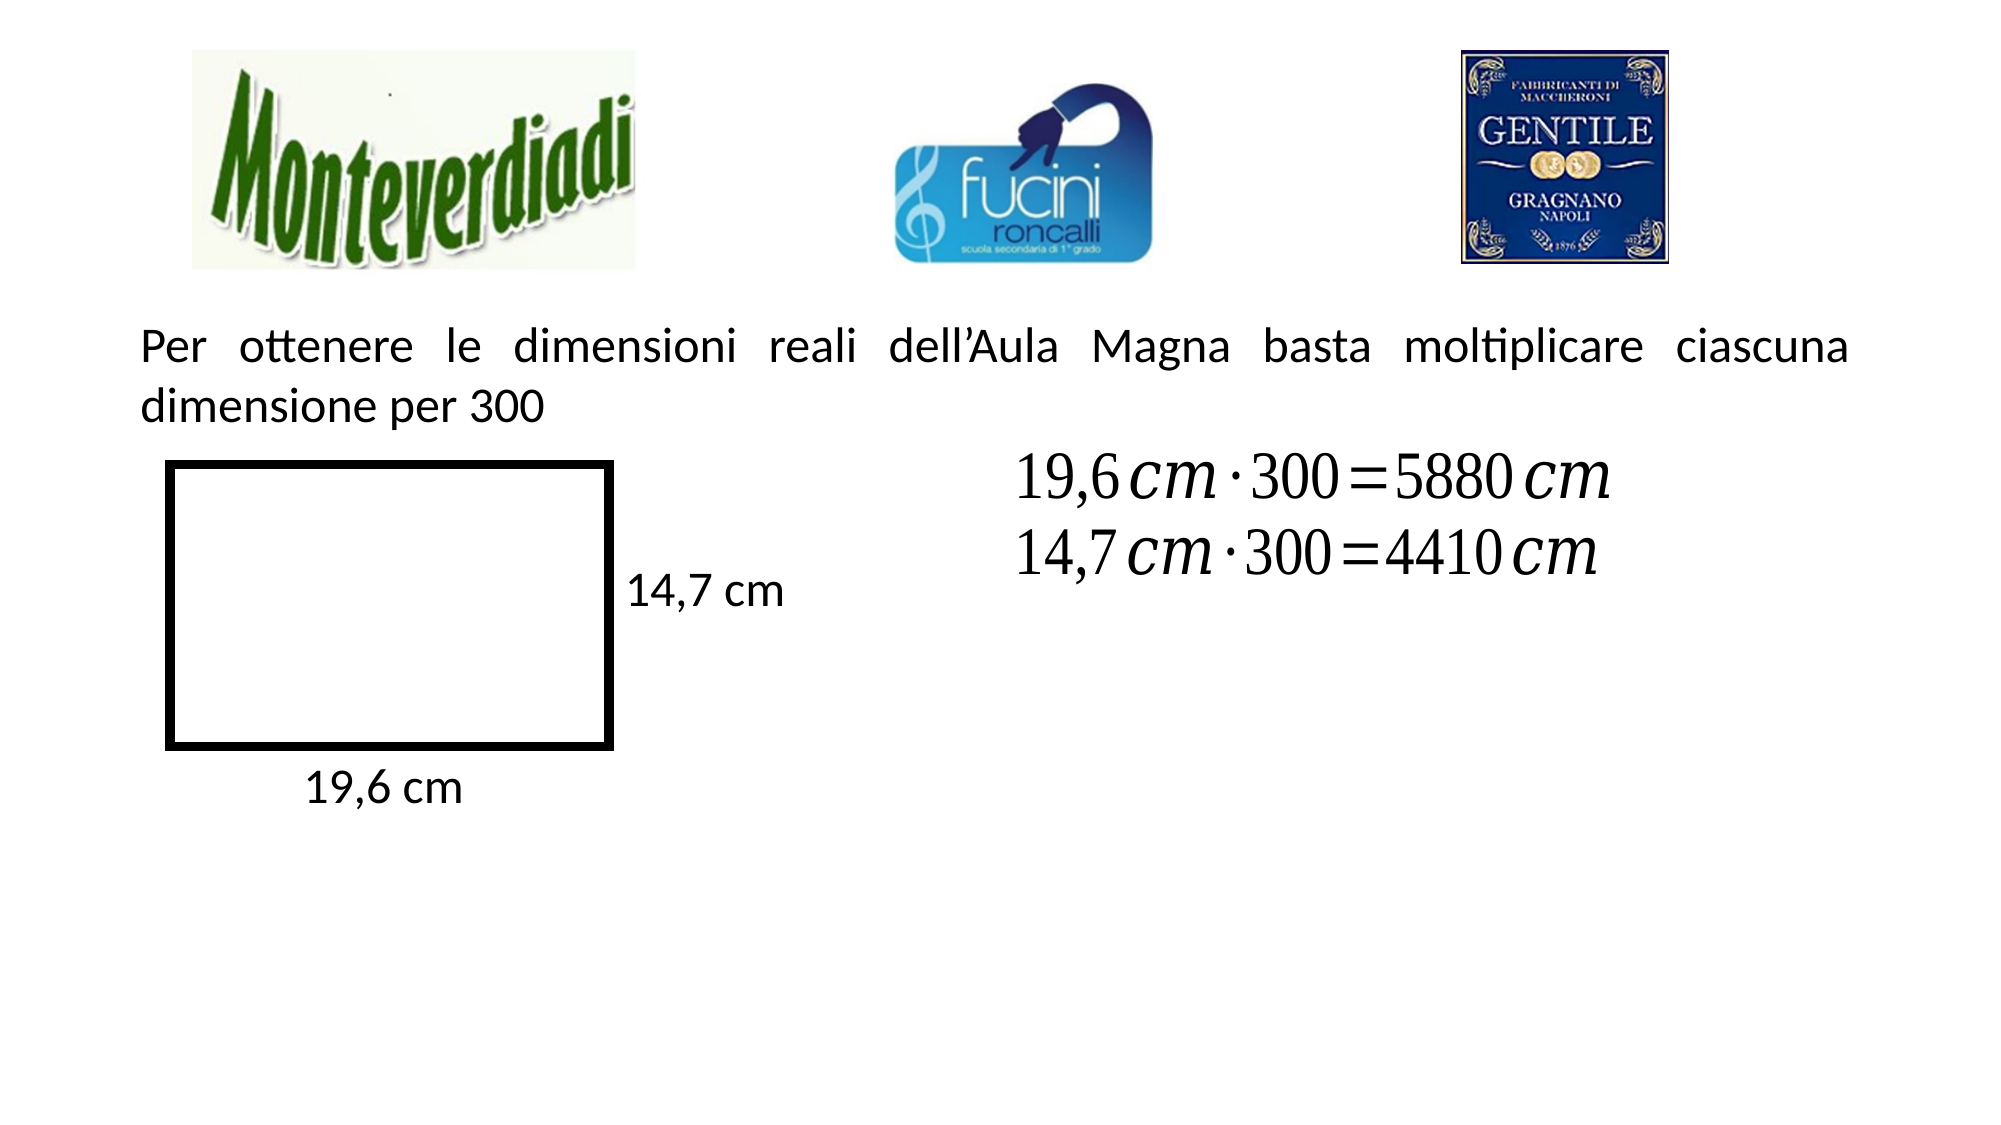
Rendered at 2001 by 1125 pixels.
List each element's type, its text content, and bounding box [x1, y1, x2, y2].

picture [894, 83, 1153, 264]
text_box Per ottenere le dimensioni reali dell’Aula Magna basta moltiplicare ciascuna dimensione per 300 [125, 304, 1866, 440]
picture [1461, 49, 1669, 264]
text_box 14,7 cm [609, 548, 812, 624]
text_box [169, 464, 610, 748]
text_box 19,6 cm [288, 746, 491, 822]
picture [192, 49, 646, 276]
